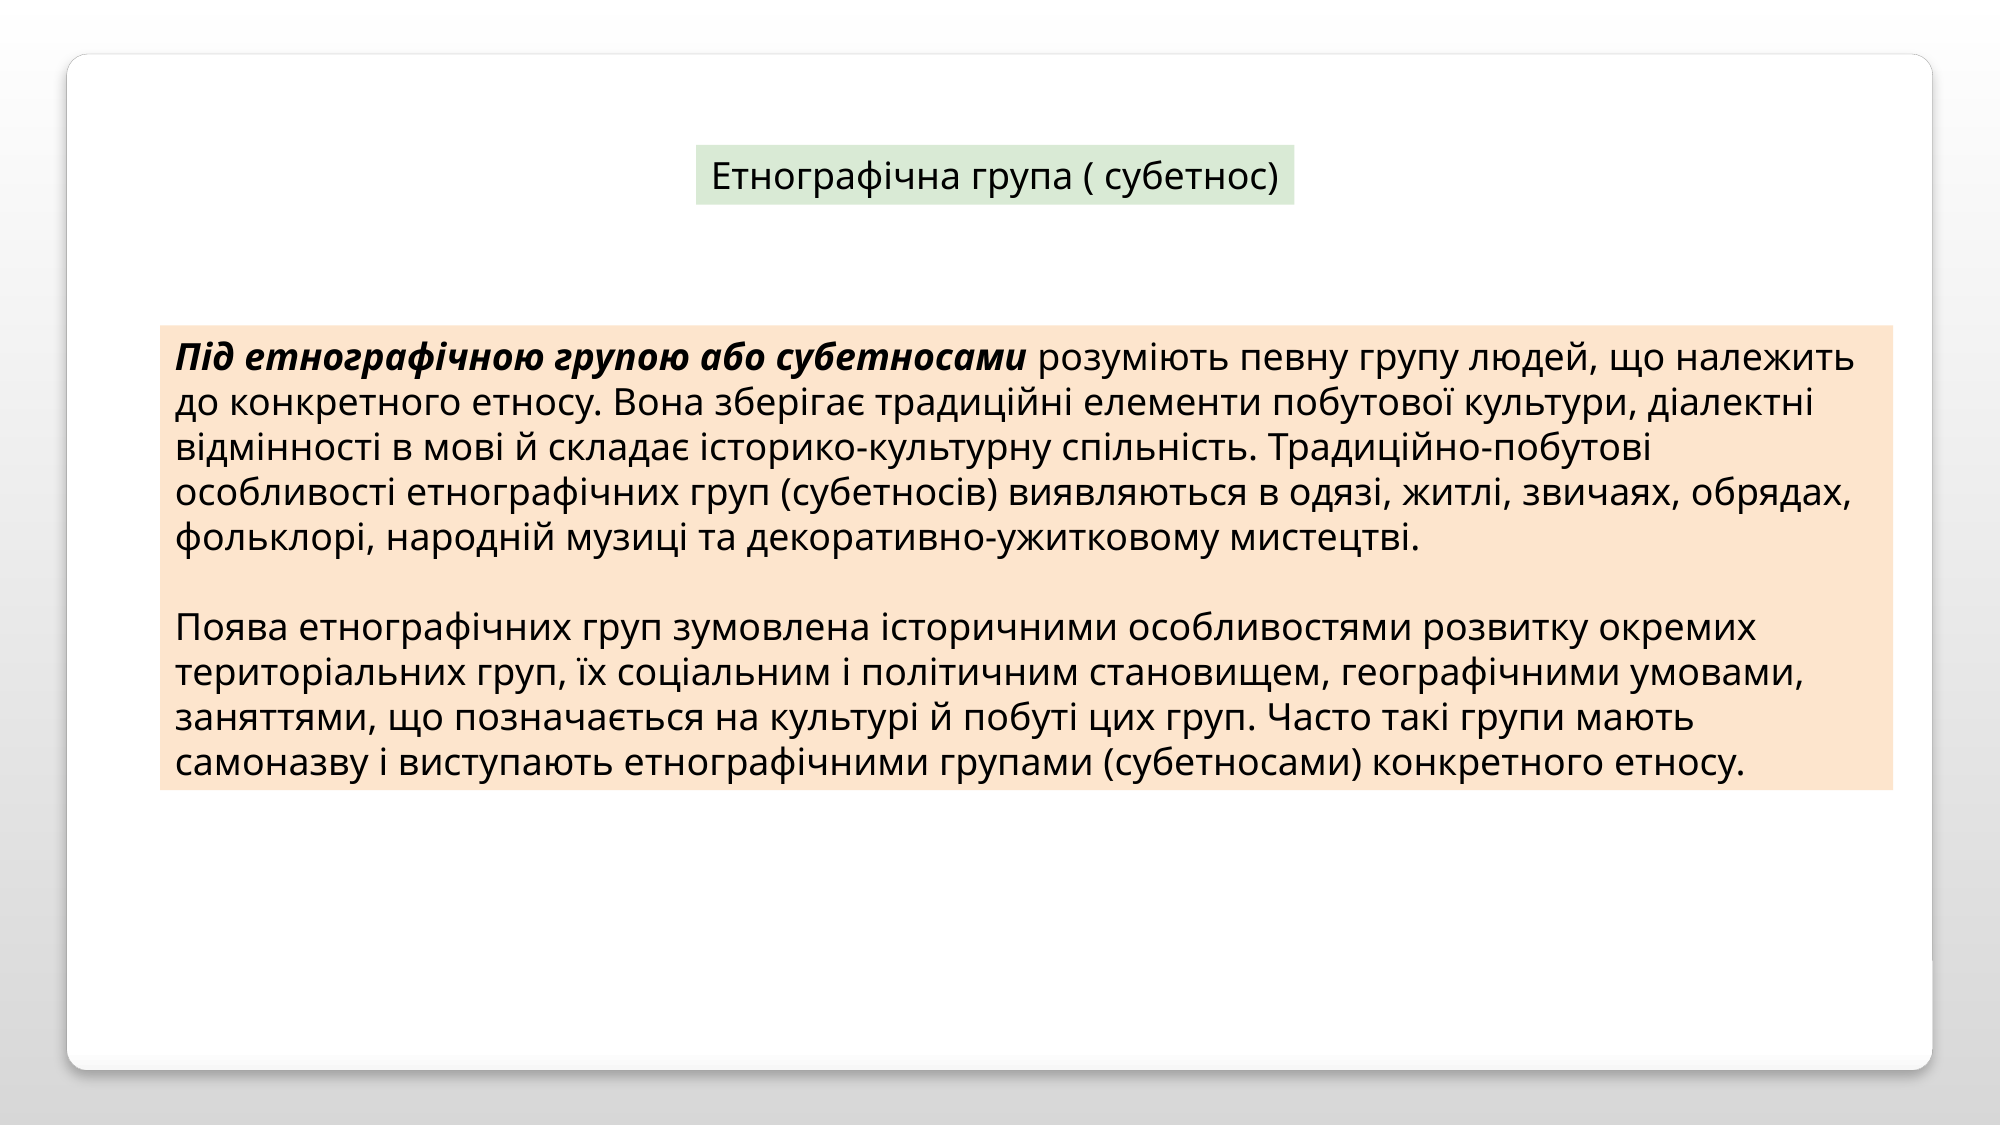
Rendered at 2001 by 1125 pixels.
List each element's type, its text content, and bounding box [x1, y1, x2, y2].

text_box Етнографічна група ( субетнос) [696, 144, 1295, 205]
text_box Під етнографічною групою або субетносами розуміють певну групу людей, що належить до конкретного етносу. Вона зберігає традиційні елементи побутової культури, діалектні відмінності в мові й складає історико-культурну спільність. Традиційно-побутові особливості етнографічних груп (субетносів) виявляються в одязі, житлі, звичаях, обрядах, фольклорі, народній музиці та декоративно-ужитковому мистецтві. Поява етнографічних груп зумовлена історичними особливостями розвитку окремих територіальних груп, їх соціальним і політичним становищем, географічними умовами, заняттями, що позначається на культурі й побуті цих груп. Часто такі групи мають самоназву і виступають етнографічними групами (субетносами) конкретного етносу. [160, 325, 1894, 791]
